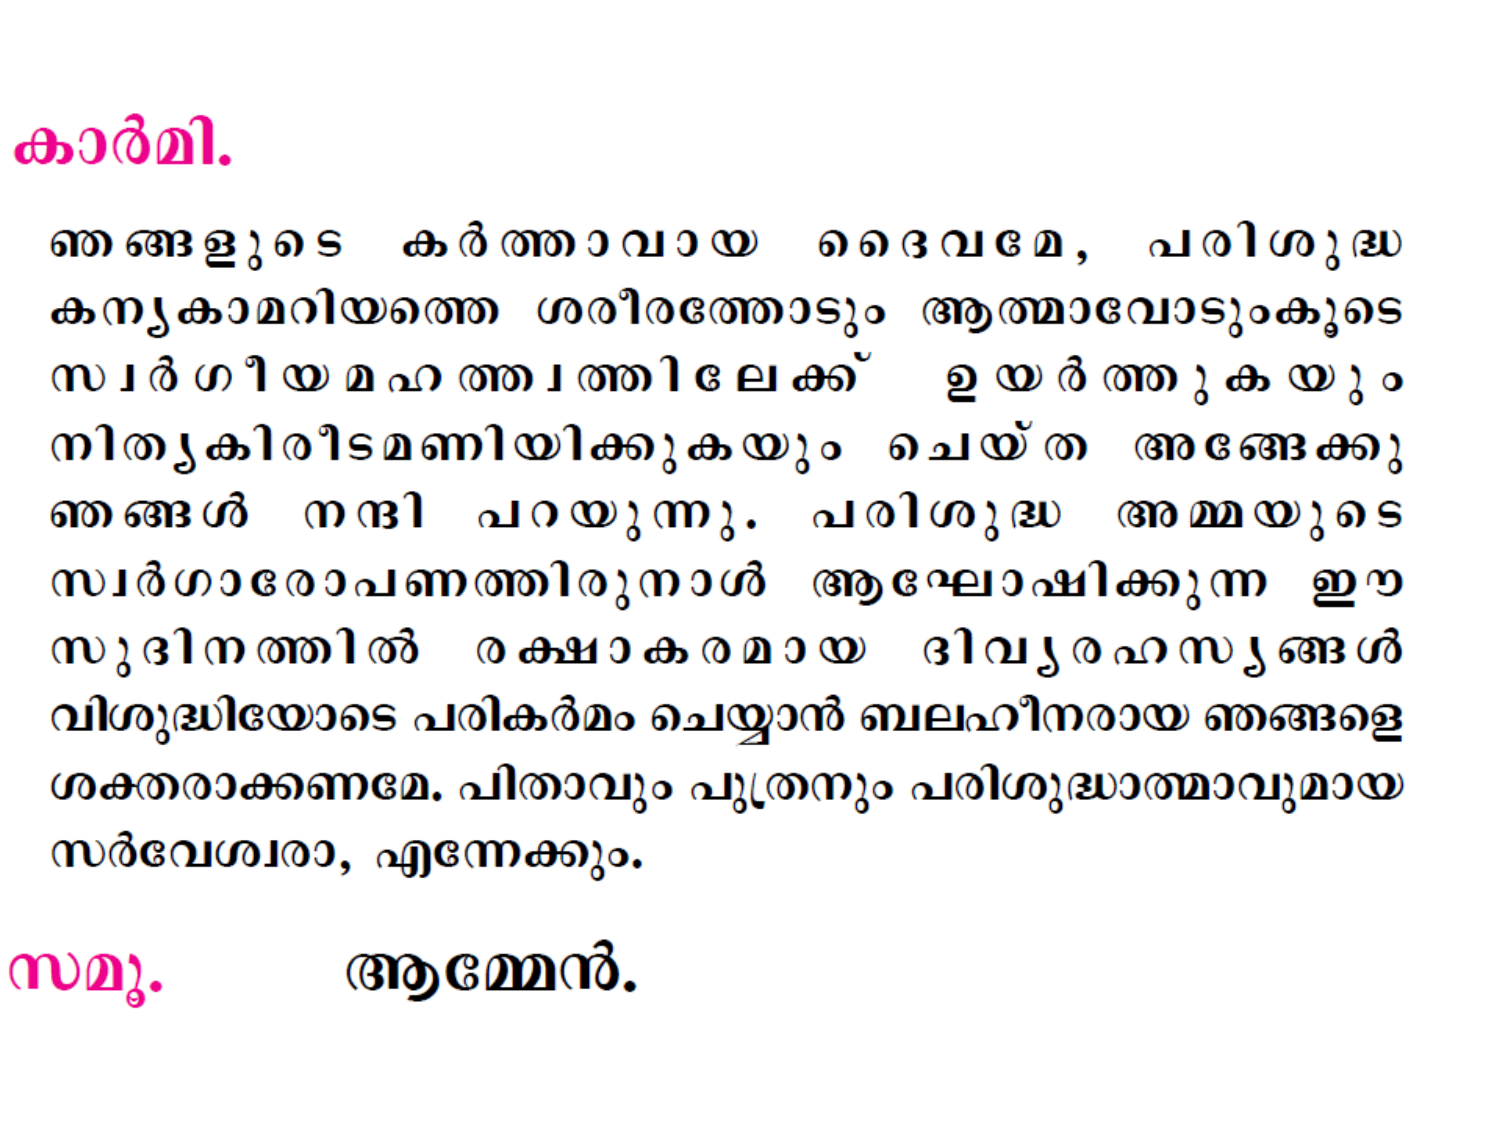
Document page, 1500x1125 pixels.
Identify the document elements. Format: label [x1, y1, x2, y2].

picture [0, 924, 649, 1024]
picture [24, 199, 1416, 901]
picture [0, 87, 277, 196]
